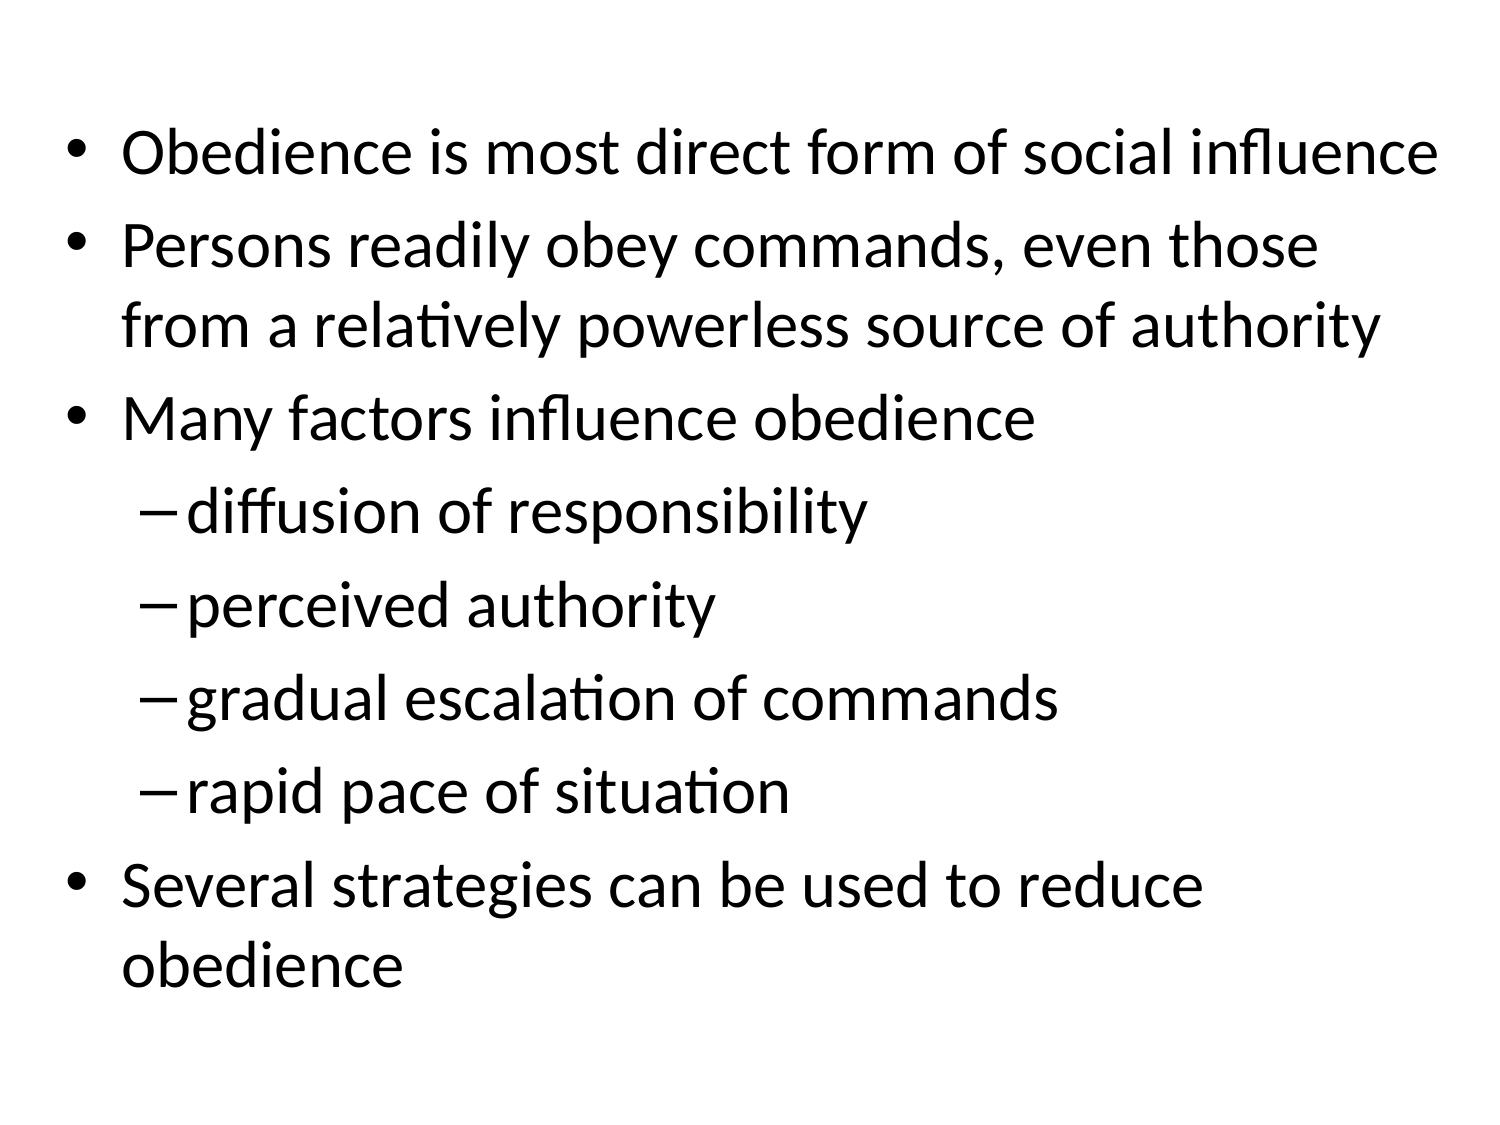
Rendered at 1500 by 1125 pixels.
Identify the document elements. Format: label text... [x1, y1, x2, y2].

list Obedience is most direct form of social influence Persons readily obey commands, even those from a relatively powerless source of authority Many factors influence obedience diffusion of responsibility perceived authority gradual escalation of commands rapid pace of situation Several strategies can be used to reduce obedience [50, 99, 1462, 971]
